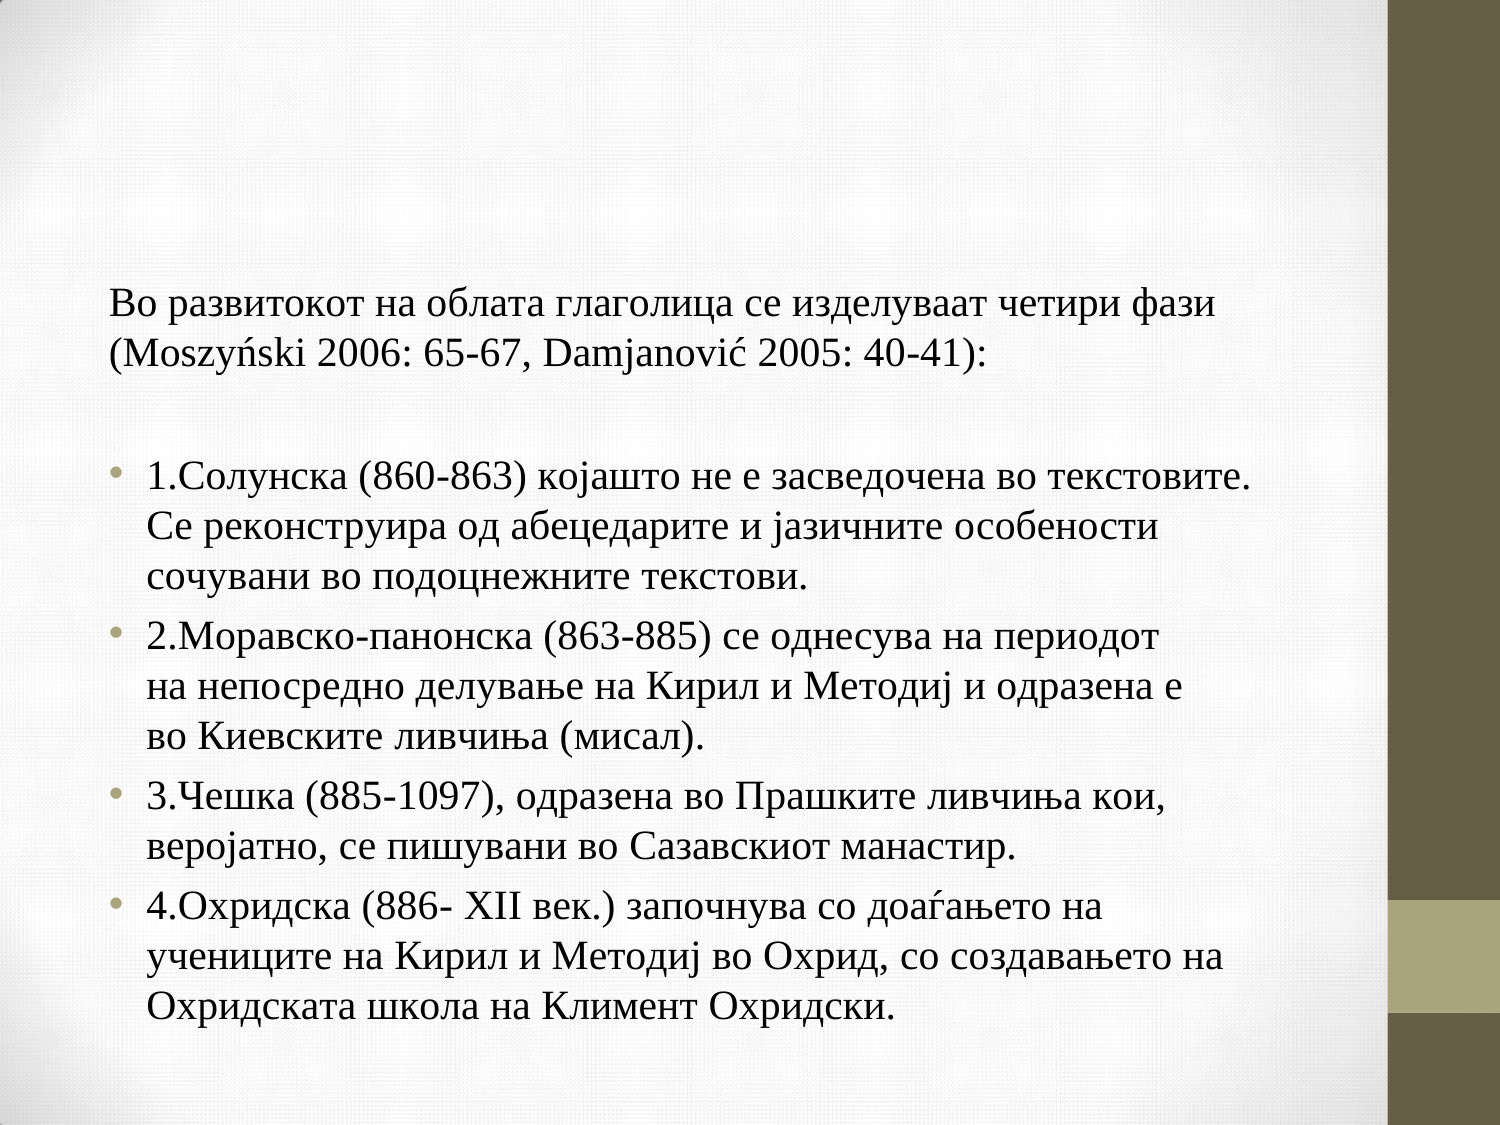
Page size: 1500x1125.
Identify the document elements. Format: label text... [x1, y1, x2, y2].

picture [0, 0, 1387, 1125]
text_box Во развитокот на облата глаголица се изделуваат четири фази (Moszyński 2006: 65-67, Damjanović 2005: 40-41): 1.Солунска (860-863) којашто не е засведочена во текстовите. Се реконструира од абецедарите и јазичните особености сочувани во подоцнежните текстови. 2.Моравско-панонска (863-885) се однесува на периодот на непосредно делување на Кирил и Методиј и одразена е во Киевските ливчиња (мисал). 3.Чешка (885-1097), одразена во Прашките ливчиња кои, веројатно, се пишувани во Сазавскиот манастир. 4.Охридска (886- XII век.) започнува со доаѓањето на учениците на Кирил и Методиј во Охрид, со создавањето на Охридската школа на Климент Охридски. [106, 274, 1299, 1028]
